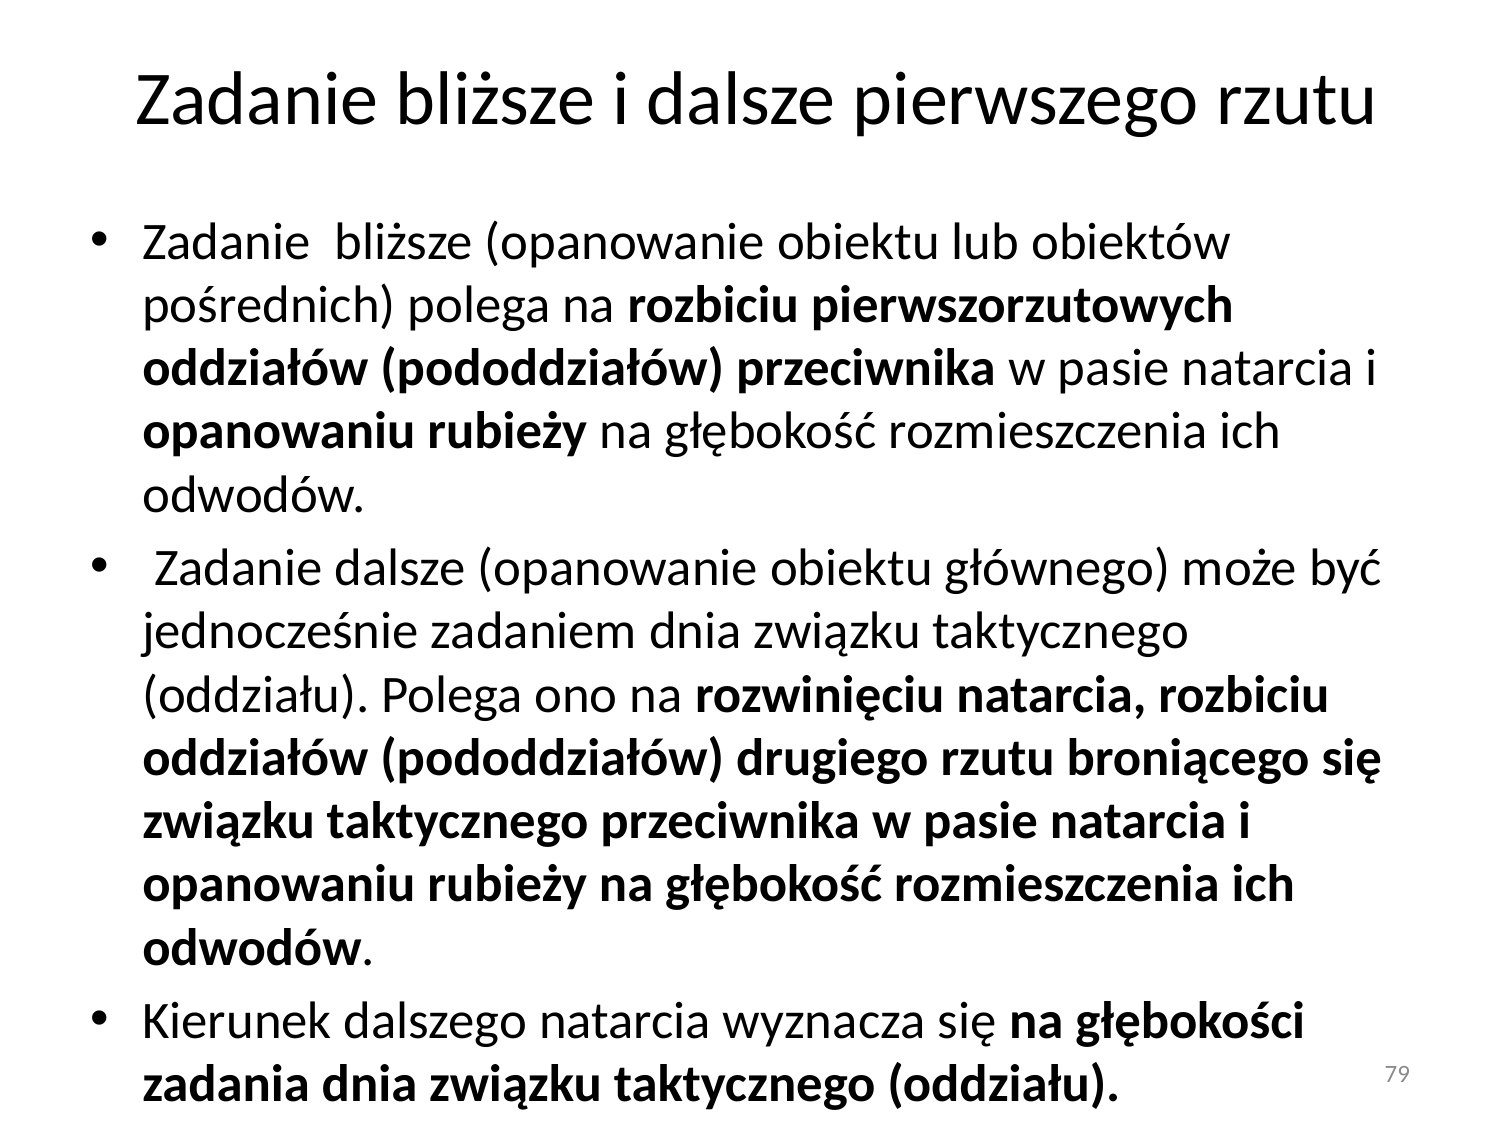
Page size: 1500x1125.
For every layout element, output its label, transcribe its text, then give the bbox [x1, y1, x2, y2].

list Zadanie bliższe (opanowanie obiektu lub obiektów pośrednich) polega na rozbiciu pierwszorzutowych oddziałów (pododdziałów) przeciwnika w pasie natarcia i opanowaniu rubieży na głębokość rozmieszczenia ich odwodów. Zadanie dalsze (opanowanie obiektu głównego) może być jednocześnie zadaniem dnia związku taktycznego (oddziału). Polega ono na rozwinięciu natarcia, rozbiciu oddziałów (pododdziałów) drugiego rzutu broniącego się związku taktycznego przeciwnika w pasie natarcia i opanowaniu rubieży na głębokość rozmieszczenia ich odwodów. Kierunek dalszego natarcia wyznacza się na głębokości zadania dnia związku taktycznego (oddziału). [75, 199, 1425, 1125]
title Zadanie bliższe i dalsze pierwszego rzutu [82, 0, 1432, 188]
slide_number 79 [1074, 1042, 1425, 1103]
